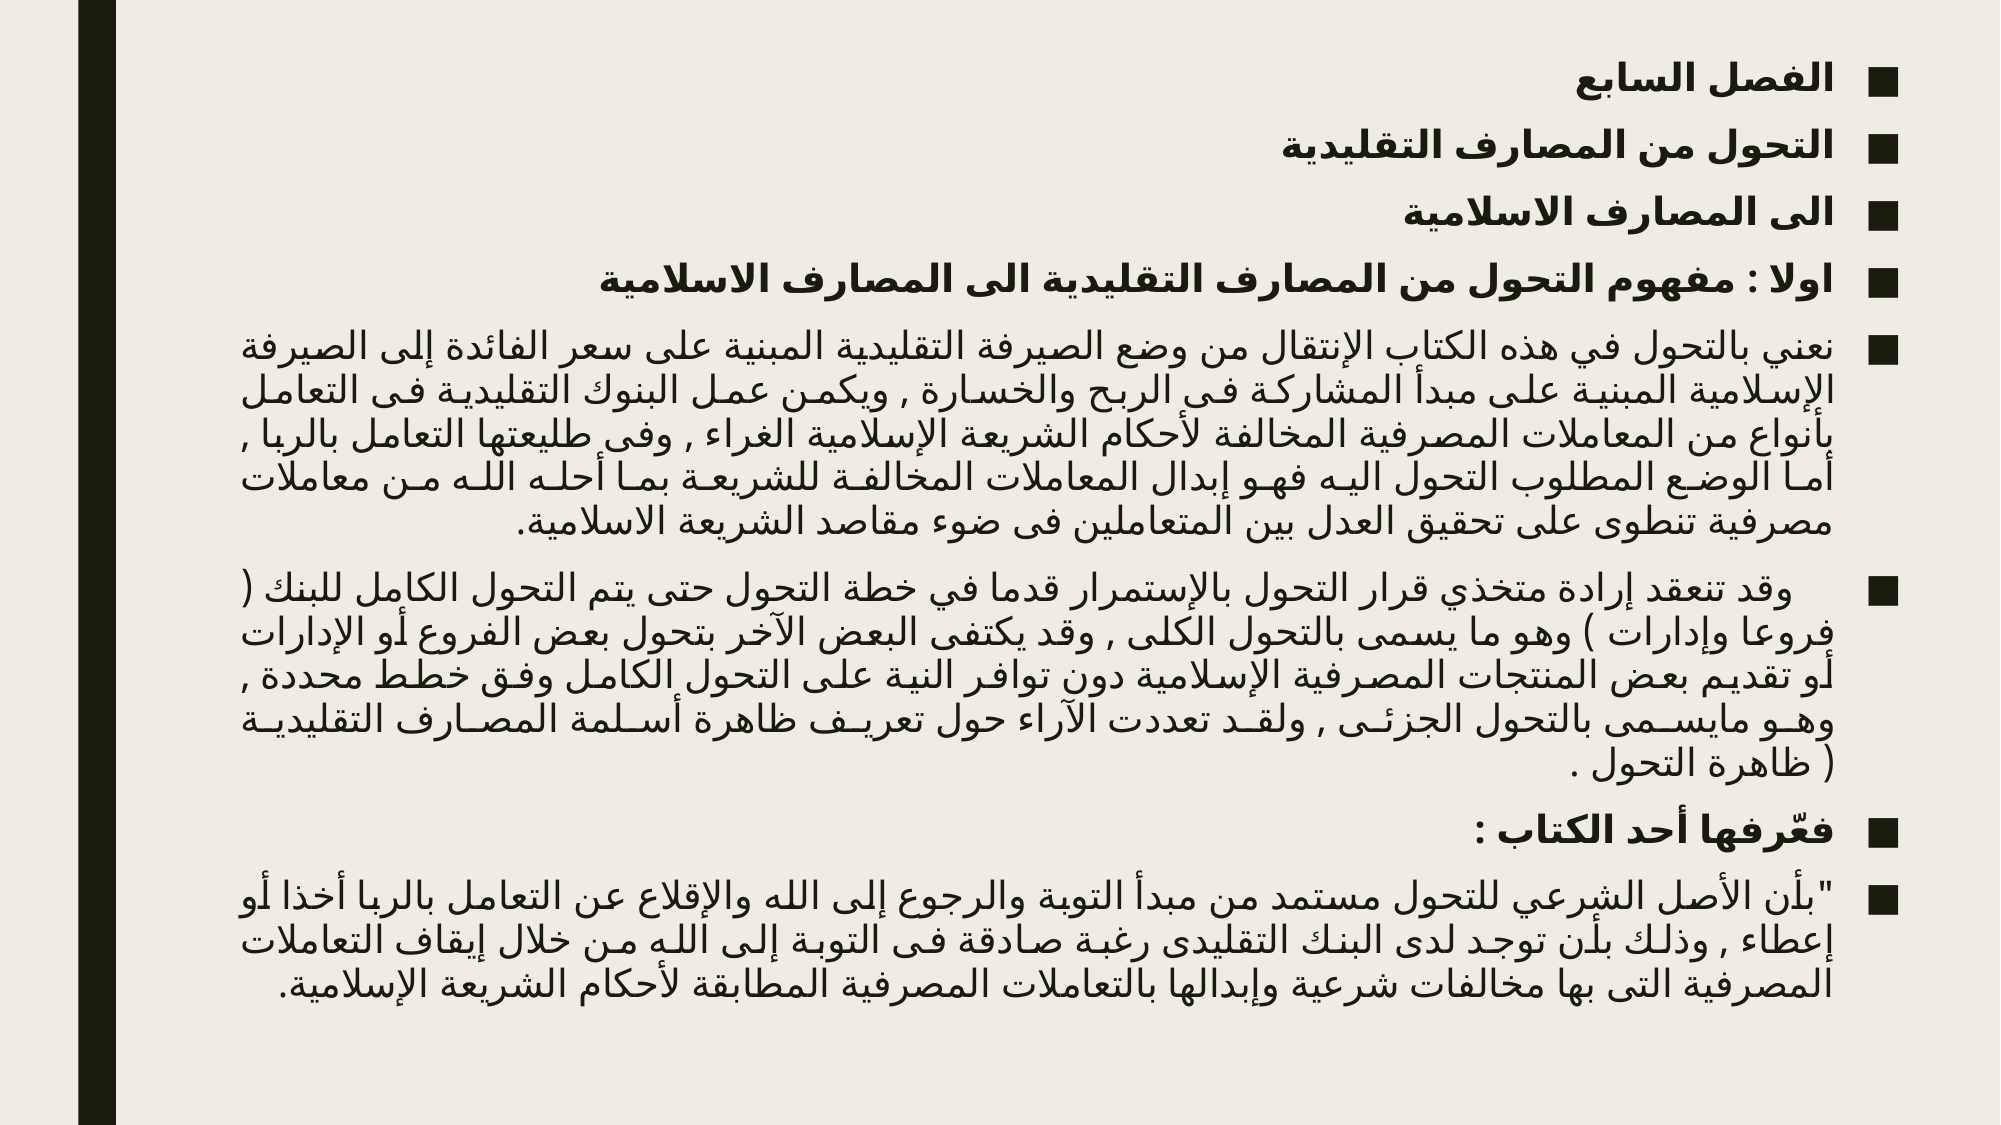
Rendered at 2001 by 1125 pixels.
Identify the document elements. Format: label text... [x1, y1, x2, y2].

list الفصل السابع التحول من المصارف التقليدية الى المصارف الاسلامية اولا : مفهوم التحول من المصارف التقليدية الى المصارف الاسلامية نعني بالتحول في هذه الكتاب الإنتقال من وضع الصيرفة التقليدية المبنية على سعر الفائدة إلى الصيرفة الإسلامية المبنية على مبدأ المشاركة فى الربح والخسارة , ويكمن عمل البنوك التقليدية فى التعامل بأنواع من المعاملات المصرفية المخالفة لأحكام الشريعة الإسلامية الغراء , وفى طليعتها التعامل بالربا , أما الوضع المطلوب التحول اليه فهو إبدال المعاملات المخالفة للشريعة بما أحله الله من معاملات مصرفية تنطوى على تحقيق العدل بين المتعاملين فى ضوء مقاصد الشريعة الاسلامية. وقد تنعقد إرادة متخذي قرار التحول بالإستمرار قدما في خطة التحول حتى يتم التحول الكامل للبنك ( فروعا وإدارات ) وهو ما يسمى بالتحول الكلى , وقد يكتفى البعض الآخر بتحول بعض الفروع أو الإدارات أو تقديم بعض المنتجات المصرفية الإسلامية دون توافر النية على التحول الكامل وفق خطط محددة , وهو مايسمى بالتحول الجزئى , ولقد تعددت الآراء حول تعريف ظاهرة أسلمة المصارف التقليدية ( ظاهرة التحول . فعّرفها أحد الكتاب : "بأن الأصل الشرعي للتحول مستمد من مبدأ التوبة والرجوع إلى الله والإقلاع عن التعامل بالربا أخذا أو إعطاء , وذلك بأن توجد لدى البنك التقليدى رغبة صادقة فى التوبة إلى الله من خلال إيقاف التعاملات المصرفية التى بها مخالفات شرعية وإبدالها بالتعاملات المصرفية المطابقة لأحكام الشريعة الإسلامية. [225, 49, 1915, 1035]
